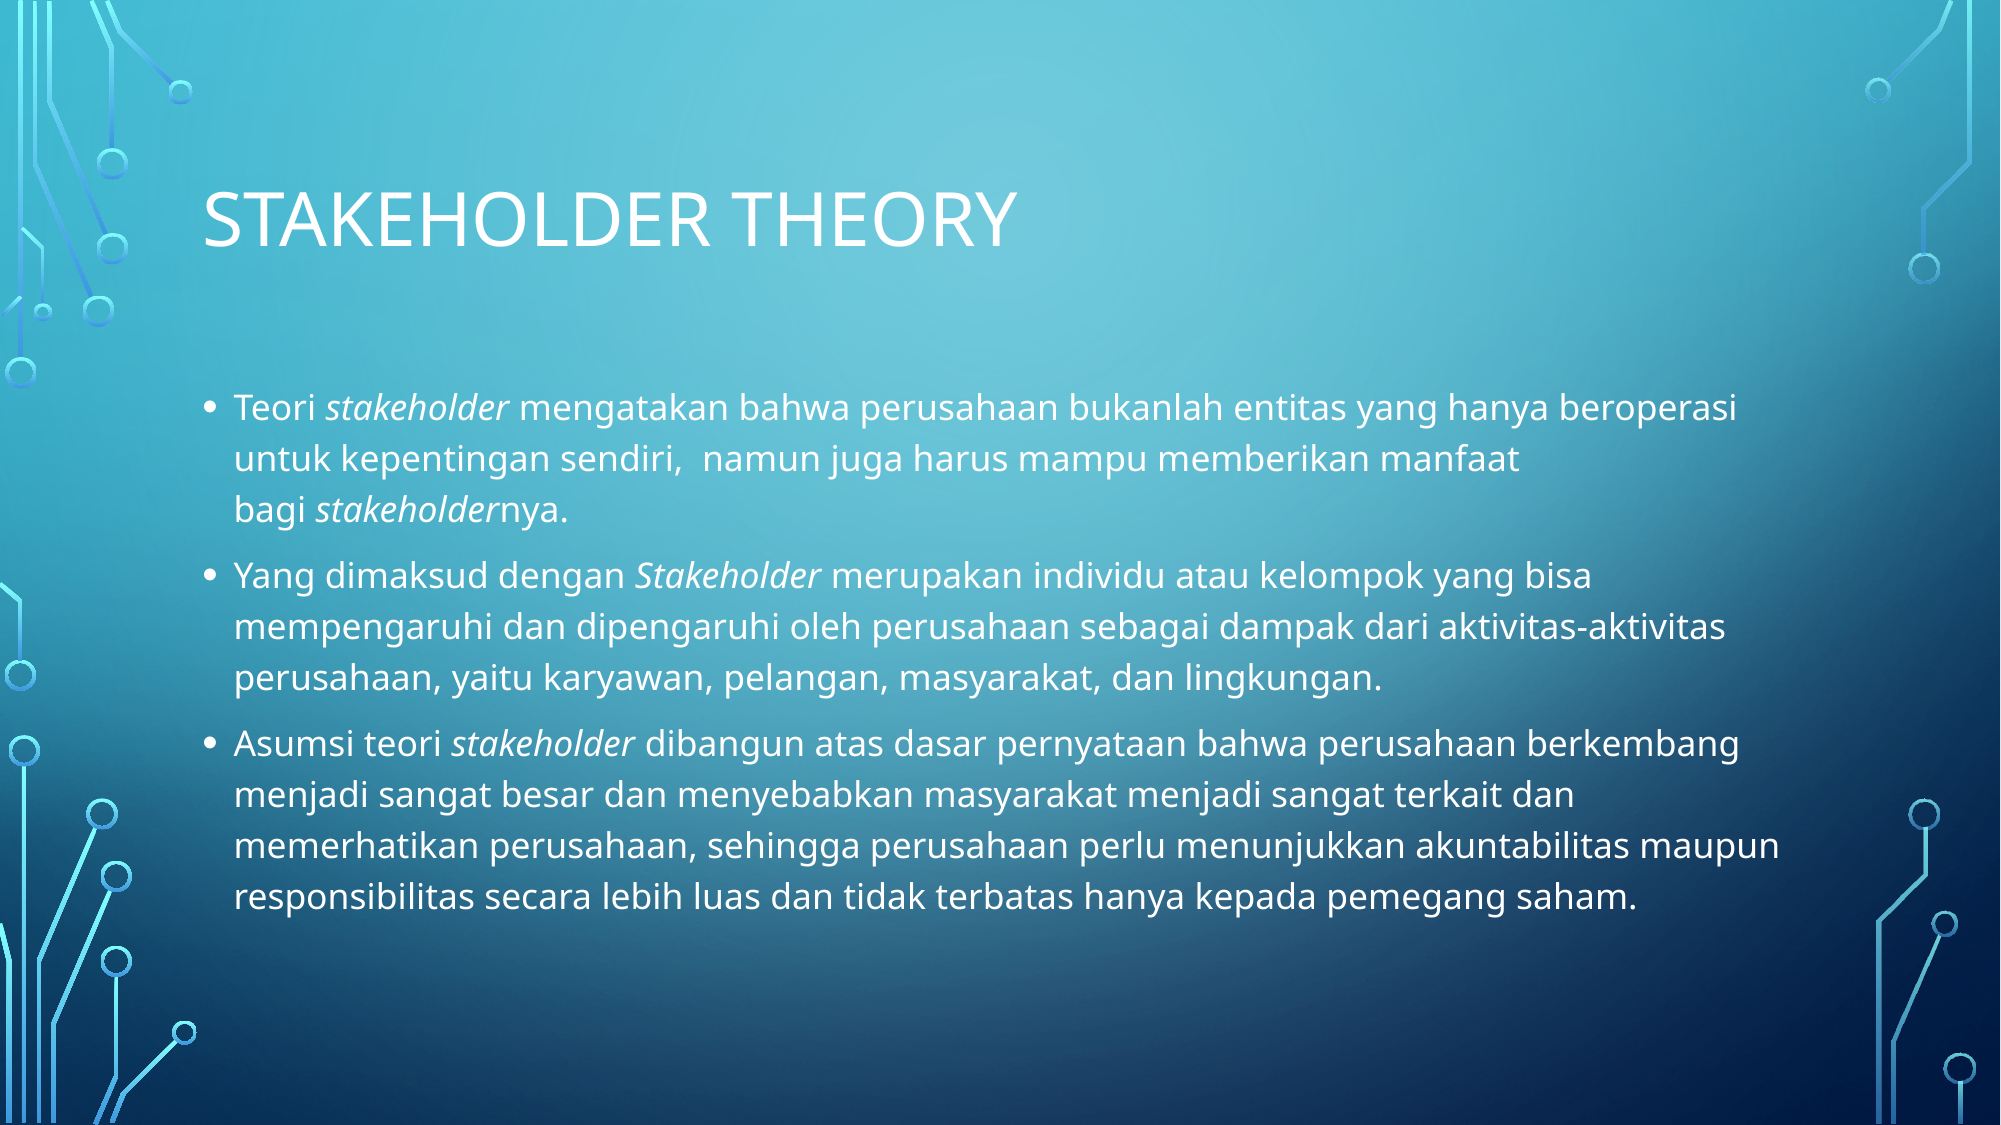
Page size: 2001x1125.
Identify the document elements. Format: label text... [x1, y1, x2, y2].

list Teori stakeholder mengatakan bahwa perusahaan bukanlah entitas yang hanya beroperasi untuk kepentingan sendiri, namun juga harus mampu memberikan manfaat bagi stakeholdernya. Yang dimaksud dengan Stakeholder merupakan individu atau kelompok yang bisa mempengaruhi dan dipengaruhi oleh perusahaan sebagai dampak dari aktivitas-aktivitas perusahaan, yaitu karyawan, pelangan, masyarakat, dan lingkungan. Asumsi teori stakeholder dibangun atas dasar pernyataan bahwa perusahaan berkembang menjadi sangat besar dan menyebabkan masyarakat menjadi sangat terkait dan memerhatikan perusahaan, sehingga perusahaan perlu menunjukkan akuntabilitas maupun responsibilitas secara lebih luas dan tidak terbatas hanya kepada pemegang saham. [187, 369, 1813, 950]
title STAKEHOLDER THEORY [187, 101, 1813, 344]
